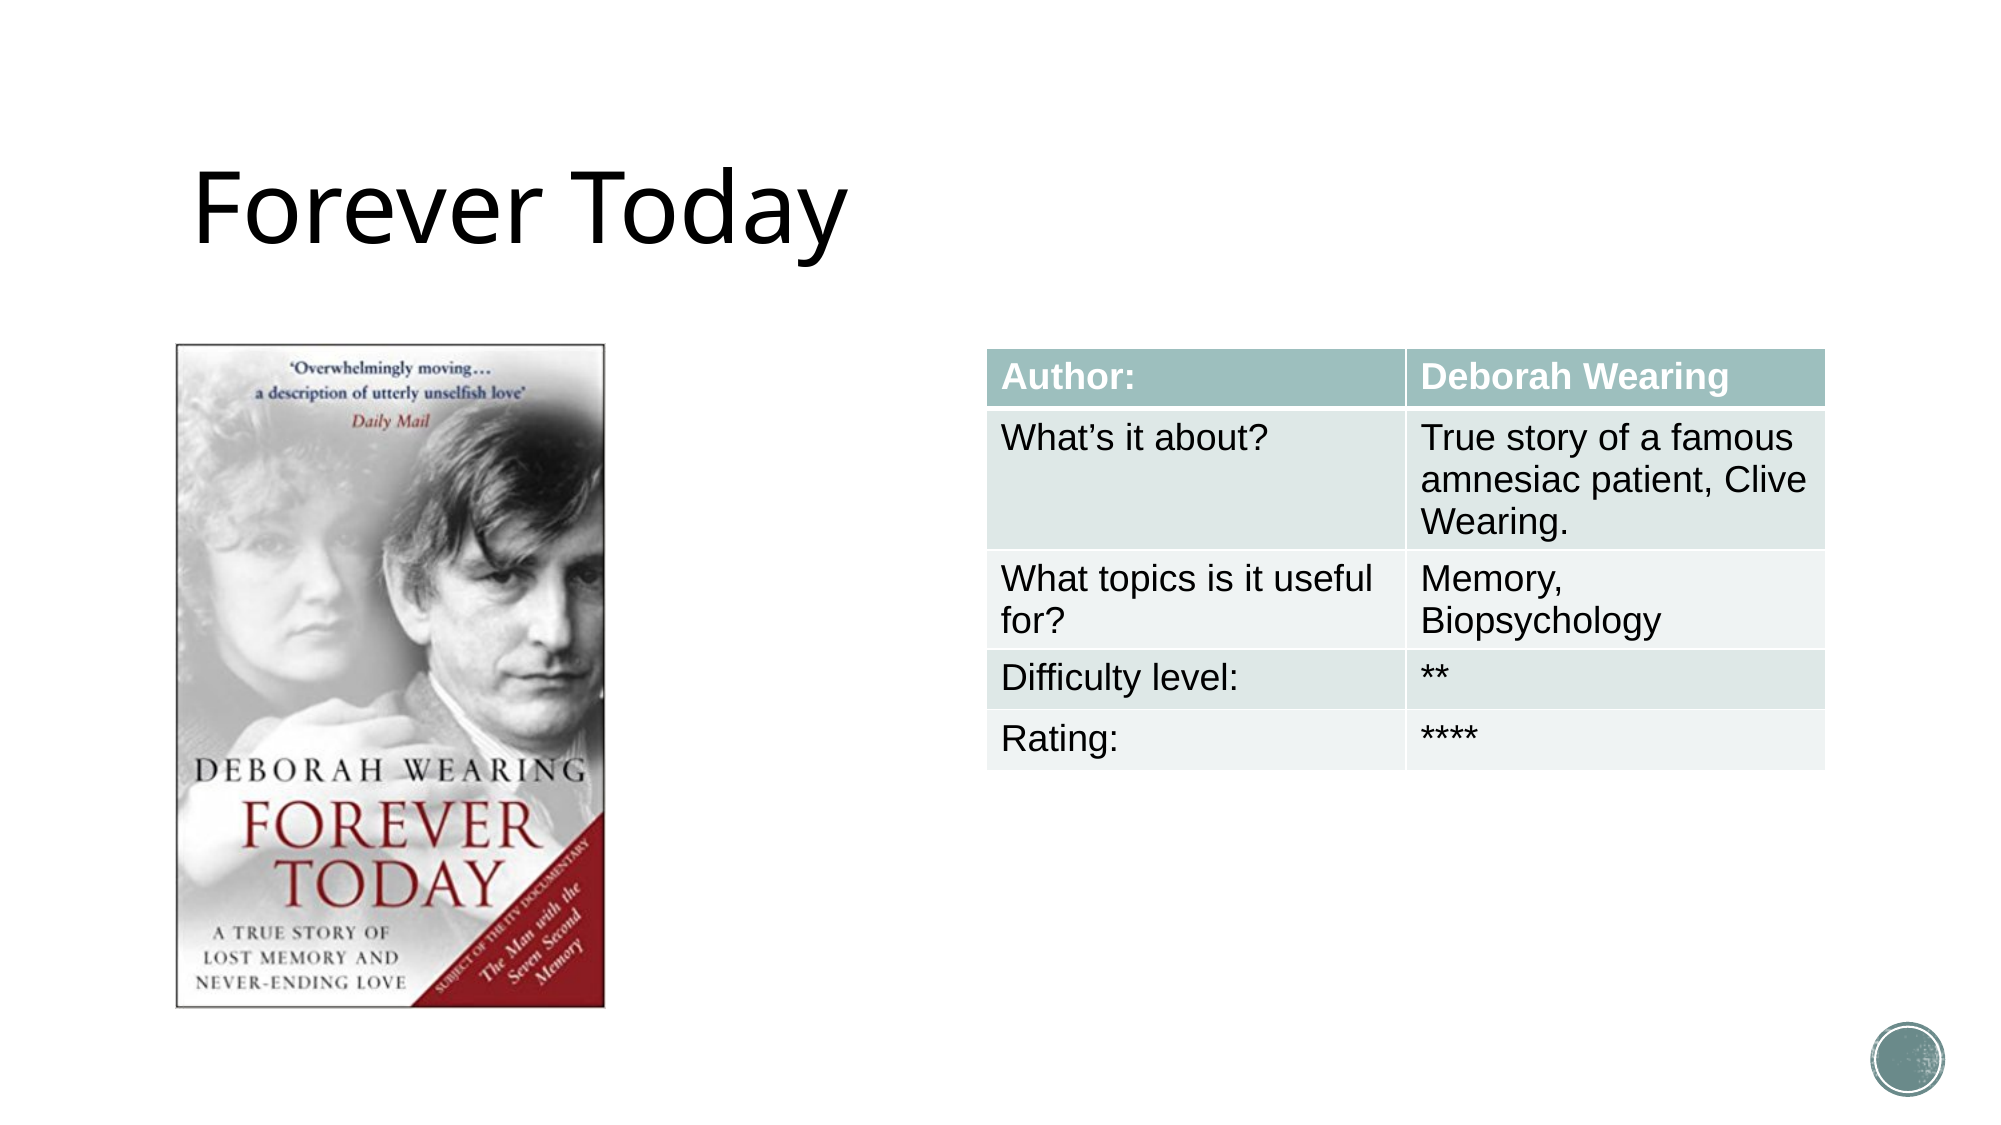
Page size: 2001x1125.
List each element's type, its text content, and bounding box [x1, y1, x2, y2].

table_cell True story of a famous amnesiac patient, Clive Wearing. [1407, 411, 1825, 549]
table_header Deborah Wearing [1407, 349, 1825, 406]
table_cell Rating: [987, 710, 1405, 770]
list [177, 345, 605, 1006]
table_cell What’s it about? [987, 411, 1405, 549]
table_cell **** [1407, 710, 1825, 770]
title Forever Today [175, 79, 1826, 344]
table_cell Difficulty level: [987, 650, 1405, 709]
table_cell ** [1407, 650, 1825, 709]
table_header Author: [987, 349, 1405, 406]
table_cell What topics is it useful for? [987, 551, 1405, 648]
table_cell Memory, Biopsychology [1407, 551, 1825, 648]
